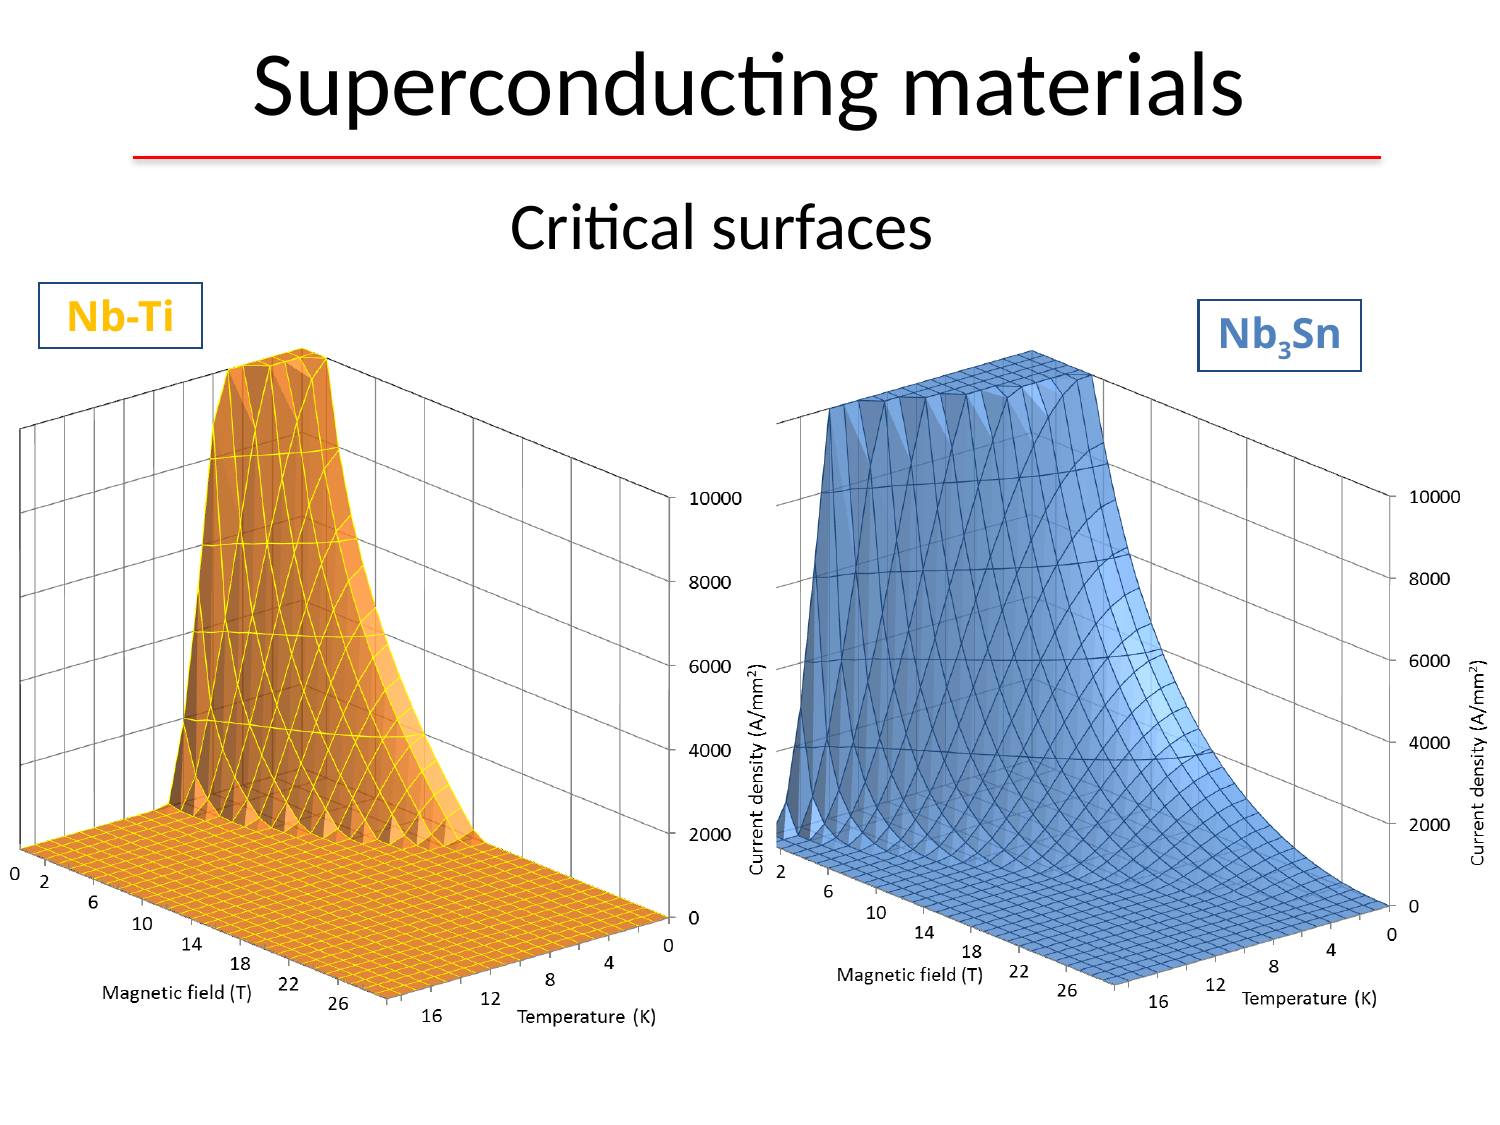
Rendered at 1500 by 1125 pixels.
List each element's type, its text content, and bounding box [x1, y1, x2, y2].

text_box Nb-Ti [39, 282, 202, 324]
title Superconducting materials [0, 0, 1500, 158]
picture [1, 326, 1498, 1049]
text_box Nb3Sn [1198, 299, 1361, 327]
text_box Critical surfaces [495, 175, 950, 271]
